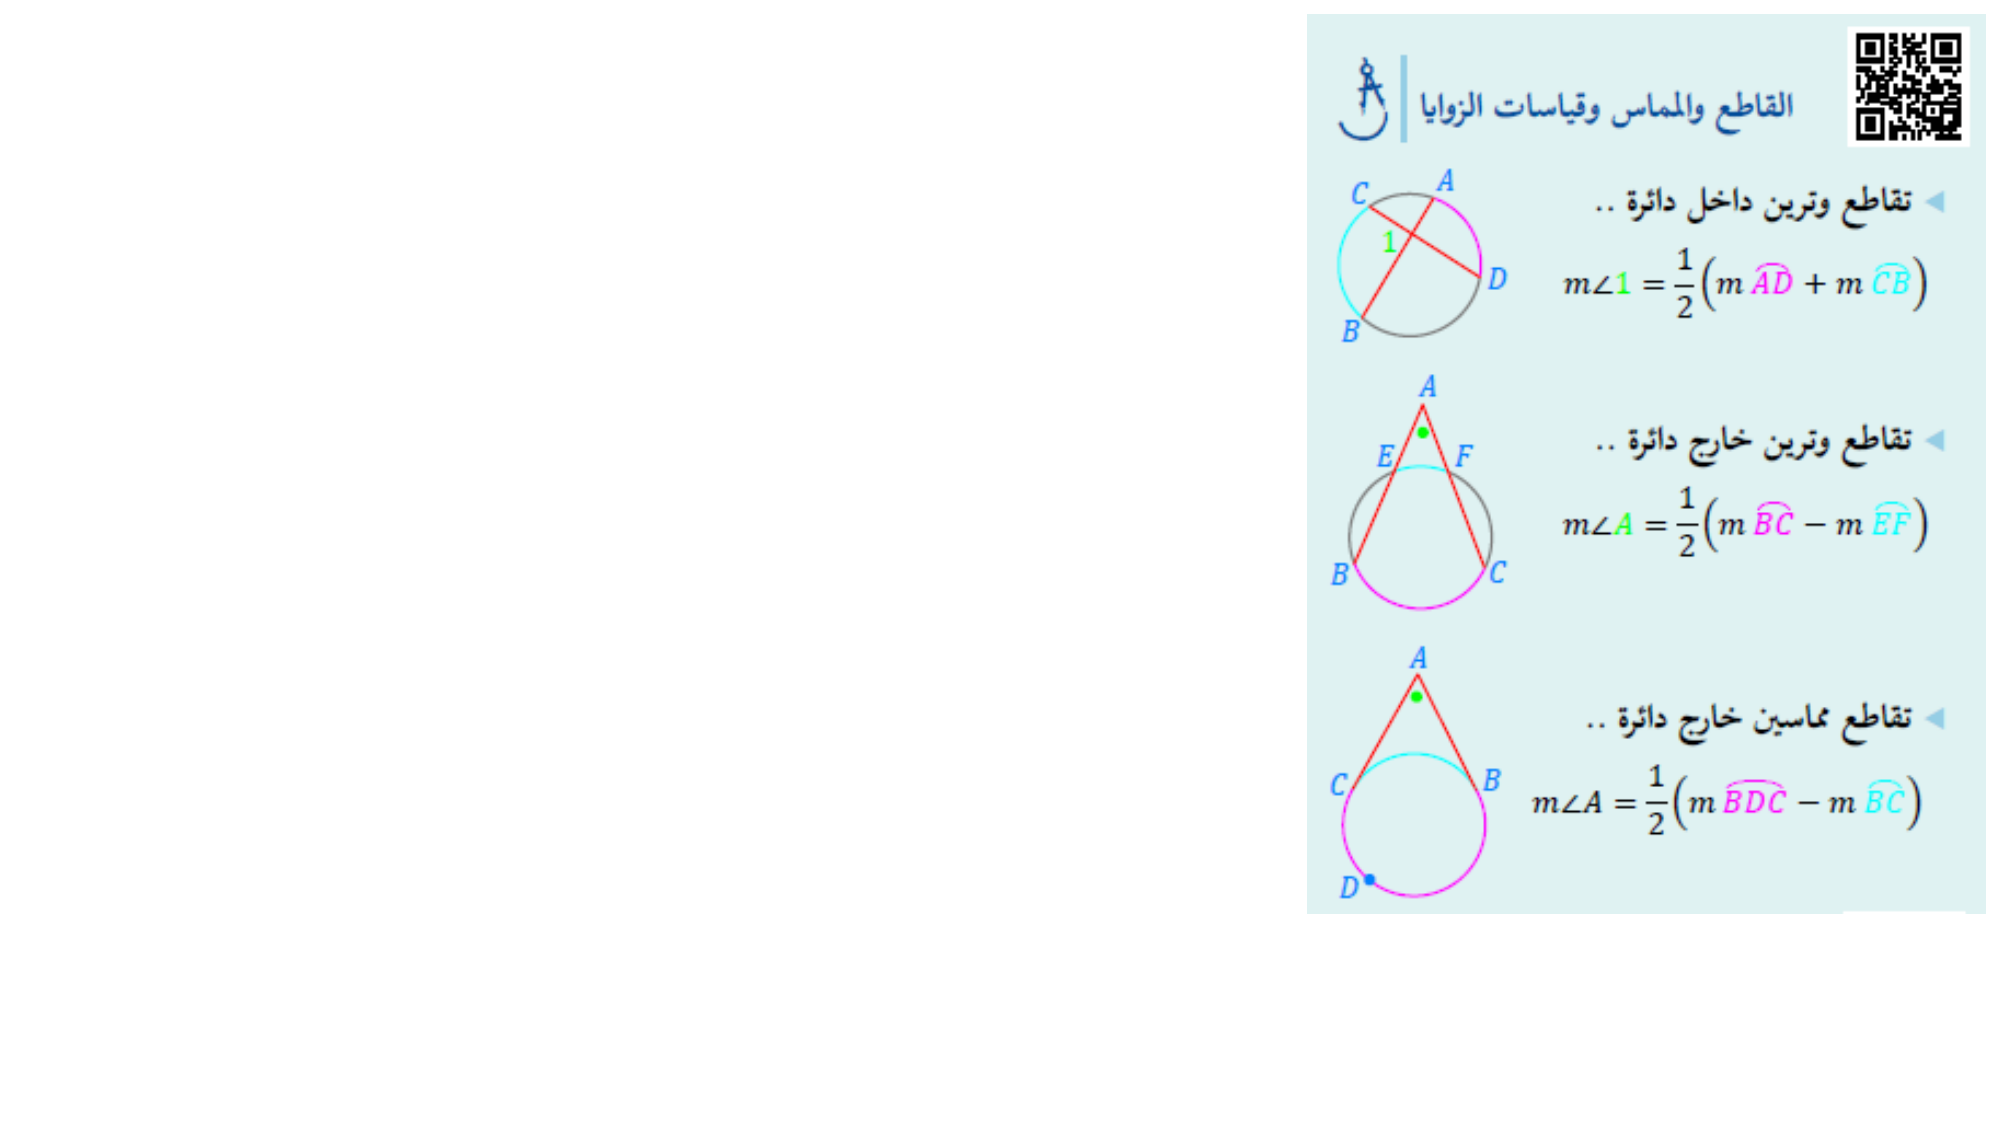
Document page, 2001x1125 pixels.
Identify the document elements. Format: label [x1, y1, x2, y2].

picture [1307, 14, 1986, 914]
